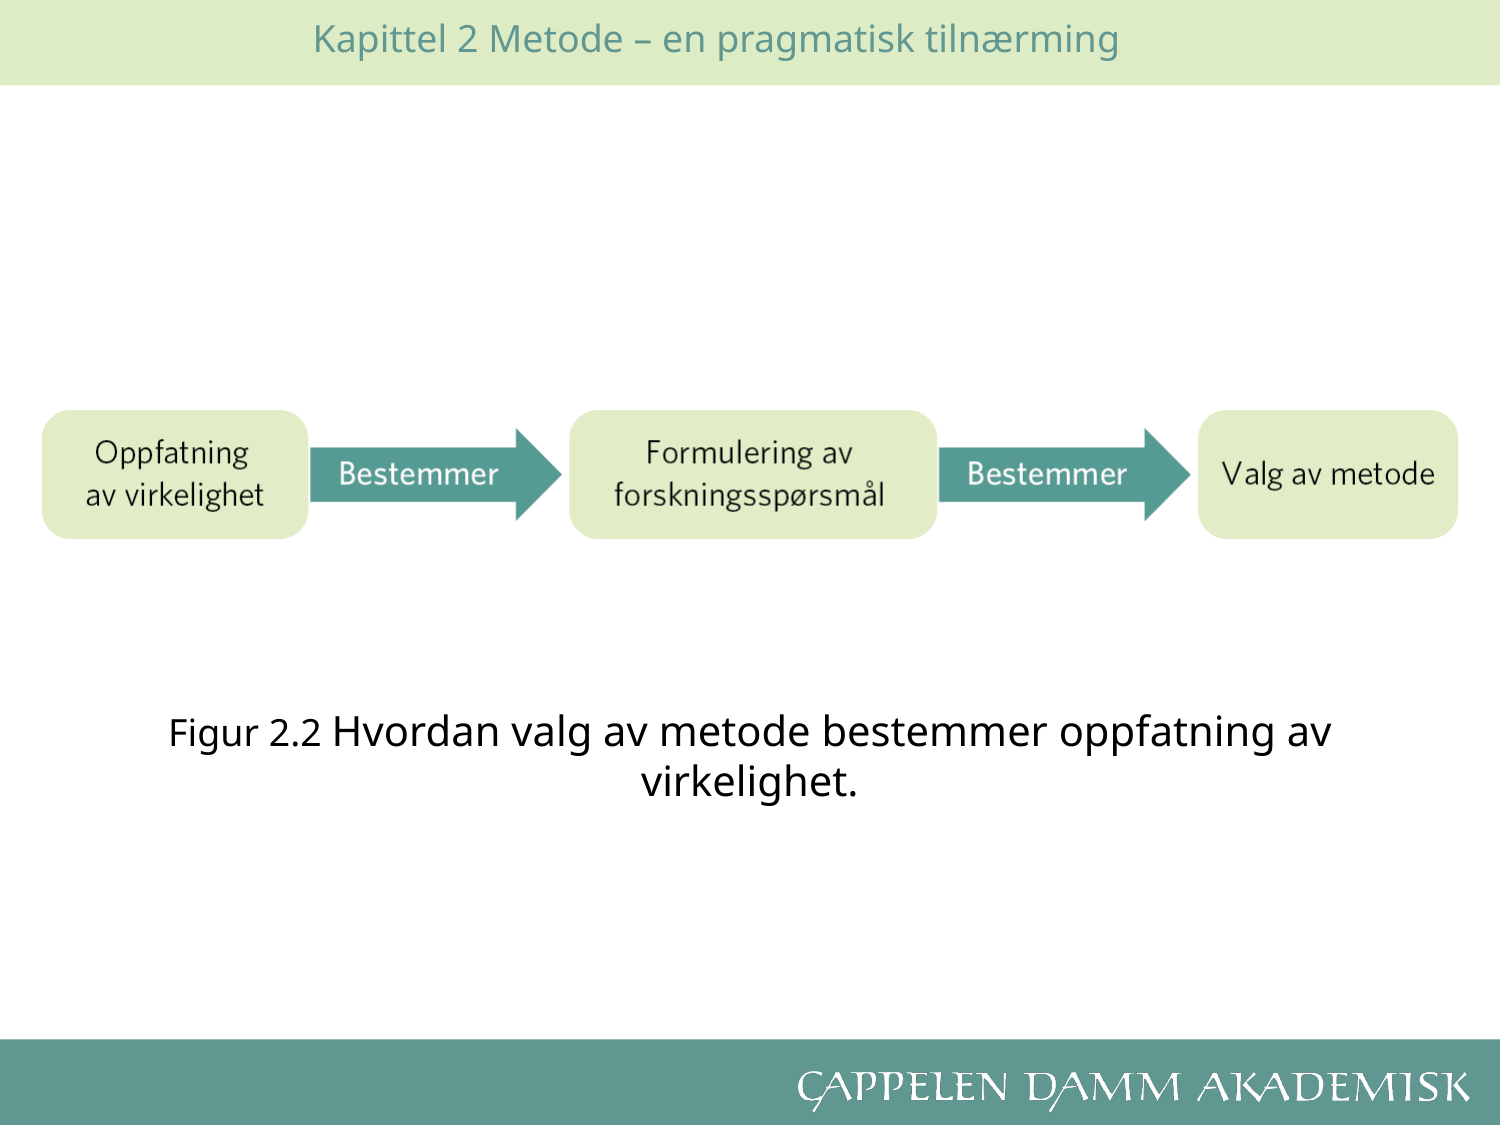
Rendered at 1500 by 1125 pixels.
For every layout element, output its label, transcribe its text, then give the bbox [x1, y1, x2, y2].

text_box [0, 0, 1500, 87]
title Figur 2.2 Hvordan valg av metode bestemmer oppfatning av virkelighet. [121, 751, 1379, 858]
picture [797, 1070, 1471, 1113]
picture [39, 408, 1461, 543]
text_box Kapittel 2 Metode – en pragmatisk tilnærming [92, 7, 1341, 67]
